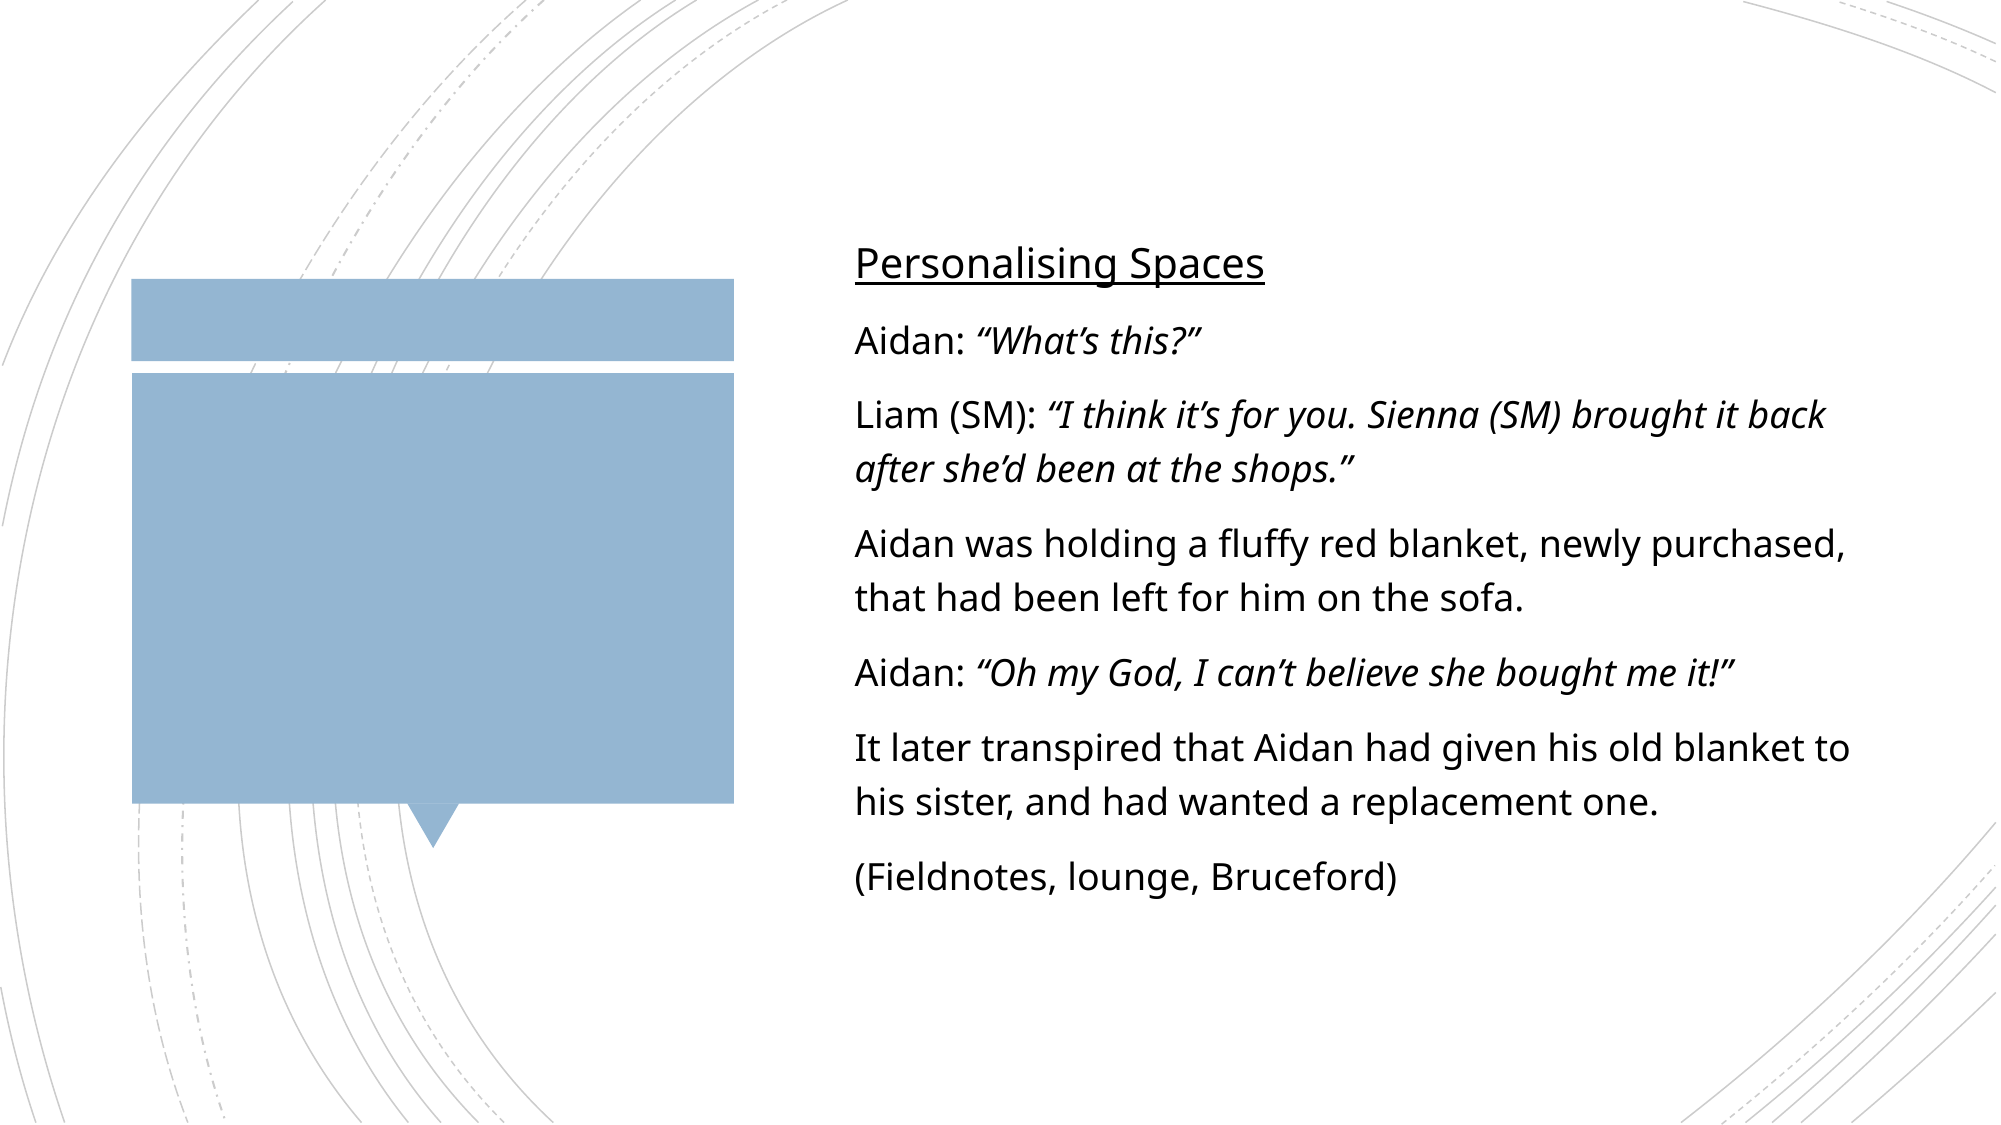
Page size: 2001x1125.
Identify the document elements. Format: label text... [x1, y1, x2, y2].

list Personalising Spaces Aidan: “What’s this?” Liam (SM): “I think it’s for you. Sienna (SM) brought it back after she’d been at the shops.” Aidan was holding a fluffy red blanket, newly purchased, that had been left for him on the sofa. Aidan: “Oh my God, I can’t believe she bought me it!” It later transpired that Aidan had given his old blanket to his sister, and had wanted a replacement one. (Fieldnotes, lounge, Bruceford) [839, 131, 1871, 993]
